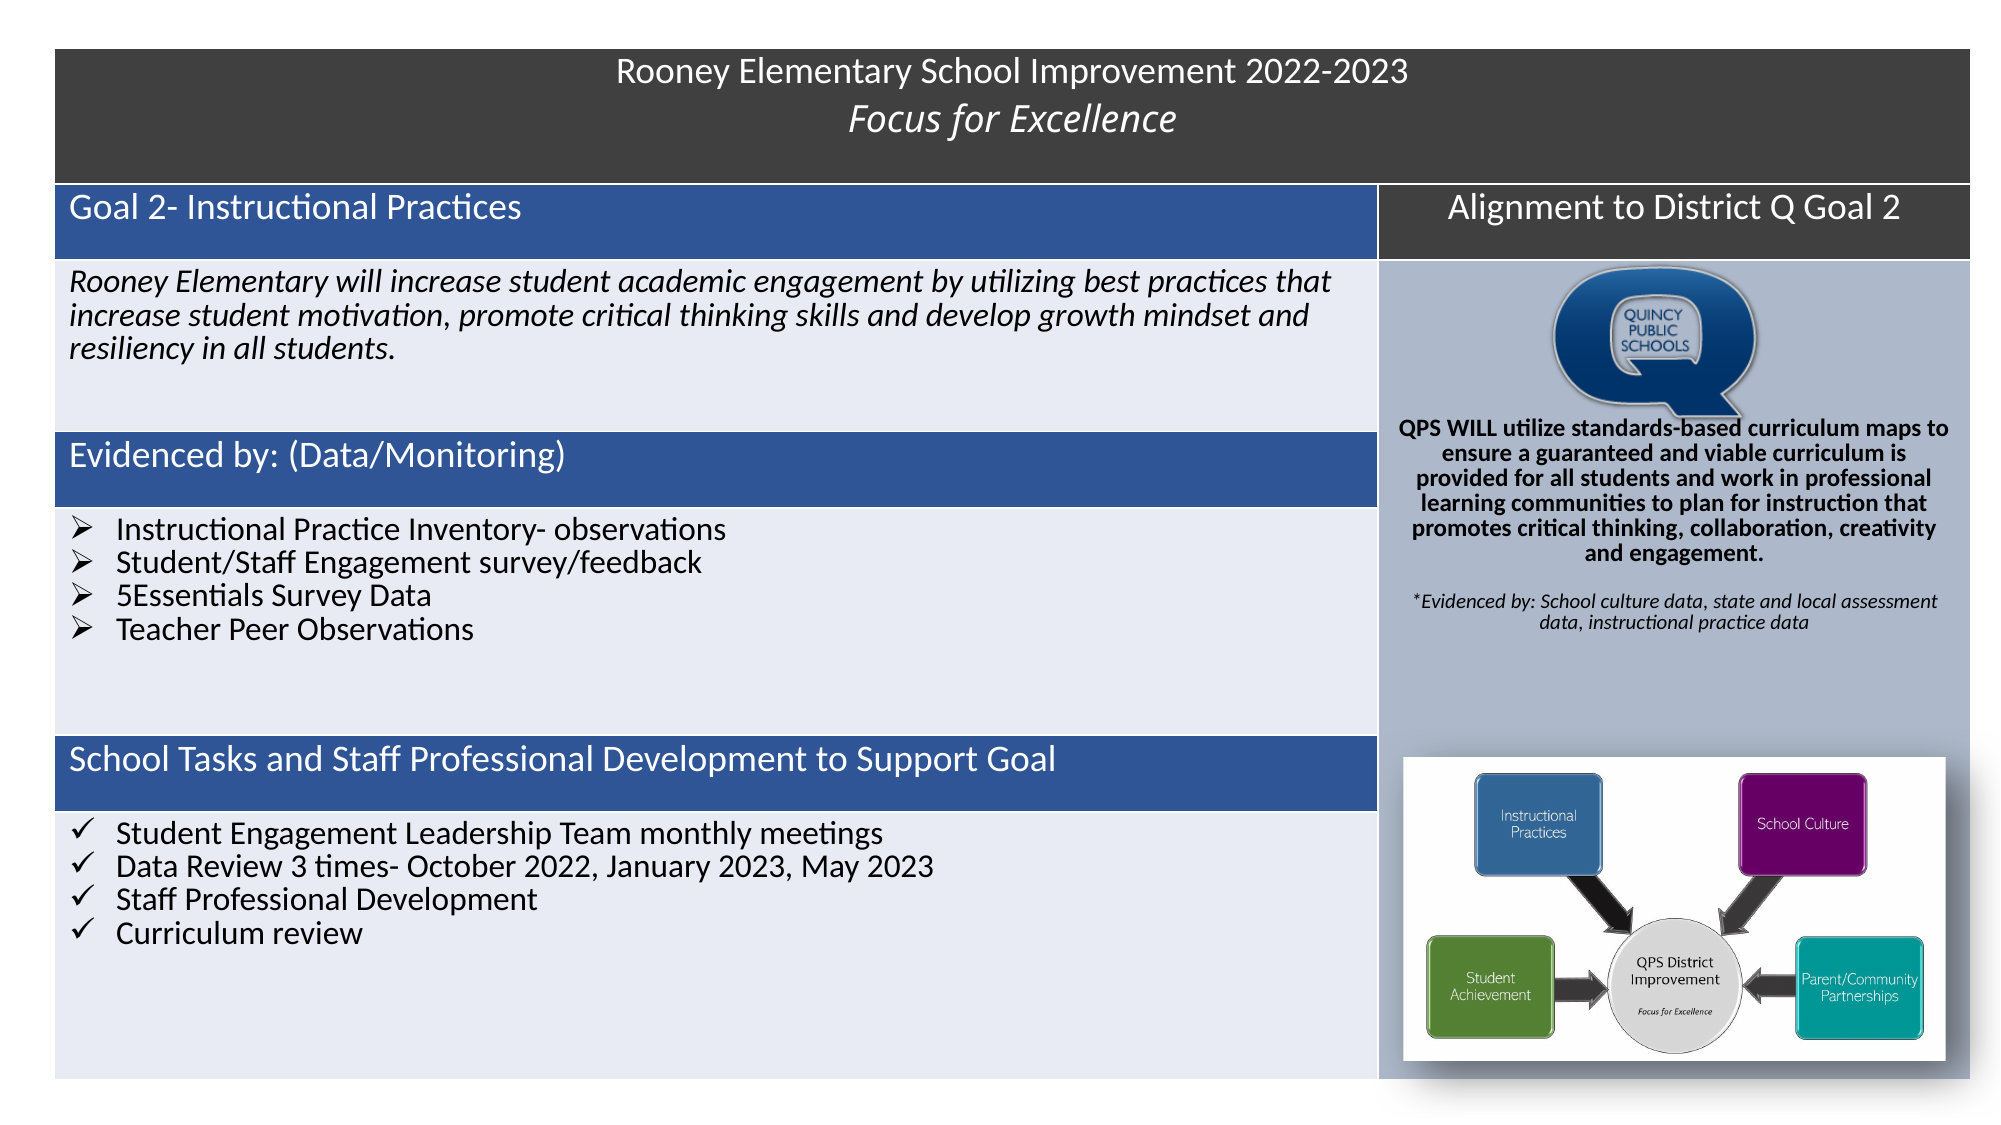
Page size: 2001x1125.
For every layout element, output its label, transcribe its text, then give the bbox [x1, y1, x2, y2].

picture [1403, 757, 1946, 1061]
table_header Rooney Elementary School Improvement 2022-2023 Focus for Excellence [55, 49, 1970, 183]
table_cell Rooney Elementary will increase student academic engagement by utilizing best practices that increase student motivation, promote critical thinking skills and develop growth mindset and resiliency in all students. [55, 261, 1377, 431]
table_cell Student Engagement Leadership Team monthly meetings Data Review 3 times- October 2022, January 2023, May 2023 Staff Professional Development Curriculum review [55, 813, 1377, 1079]
table_cell Alignment to District Q Goal 2 [1379, 185, 1970, 259]
table_cell School Tasks and Staff Professional Development to Support Goal [55, 736, 1377, 811]
table_cell Goal 2- Instructional Practices [55, 185, 1377, 259]
picture [1547, 260, 1768, 424]
table_cell Evidenced by: (Data/Monitoring) [55, 432, 1377, 507]
table_cell Instructional Practice Inventory- observations Student/Staff Engagement survey/feedback 5Essentials Survey Data Teacher Peer Observations [55, 509, 1377, 734]
table_cell QPS WILL utilize standards-based curriculum maps to ensure a guaranteed and viable curriculum is provided for all students and work in professional learning communities to plan for instruction that promotes critical thinking, collaboration, creativity and engagement. *Evidenced by: School culture data, state and local assessment data, instructional practice data [1379, 261, 1970, 1079]
